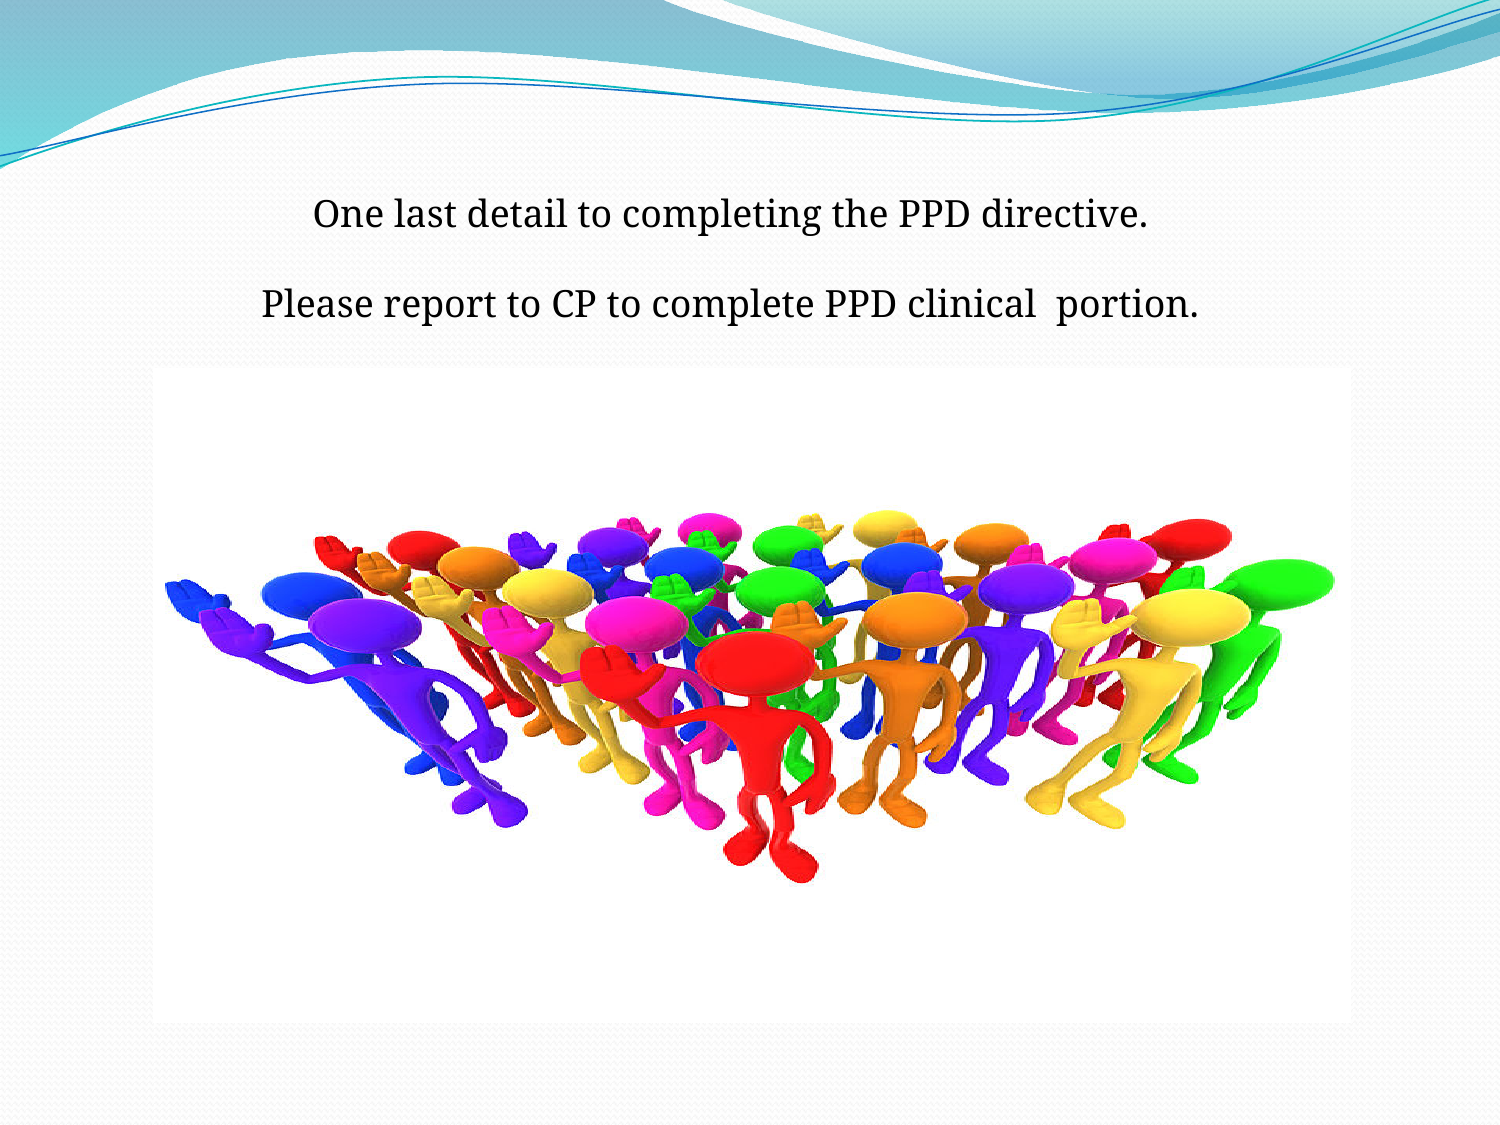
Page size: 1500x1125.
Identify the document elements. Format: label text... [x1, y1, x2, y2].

text_box One last detail to completing the PPD directive. Please report to CP to complete PPD clinical portion. [128, 137, 1354, 558]
picture [153, 368, 1351, 1024]
